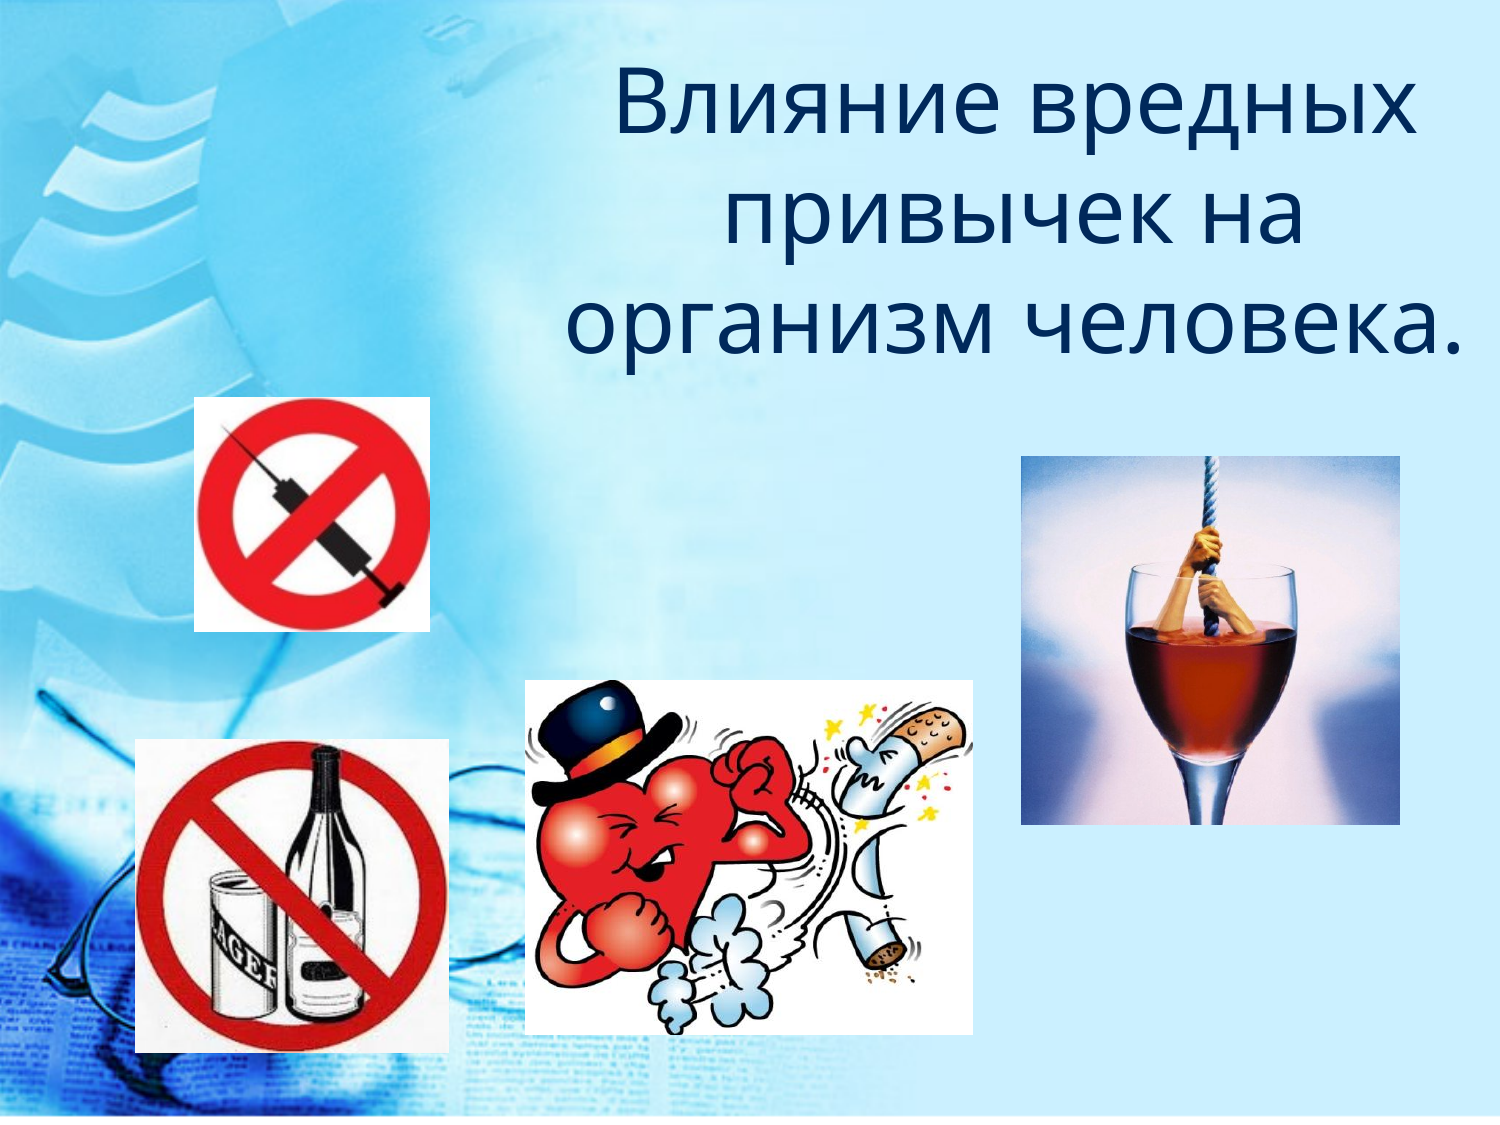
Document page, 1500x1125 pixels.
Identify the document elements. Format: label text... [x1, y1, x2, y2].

picture [0, 0, 1500, 1125]
title Влияние вредных привычек на организм человека. [501, 0, 1500, 414]
